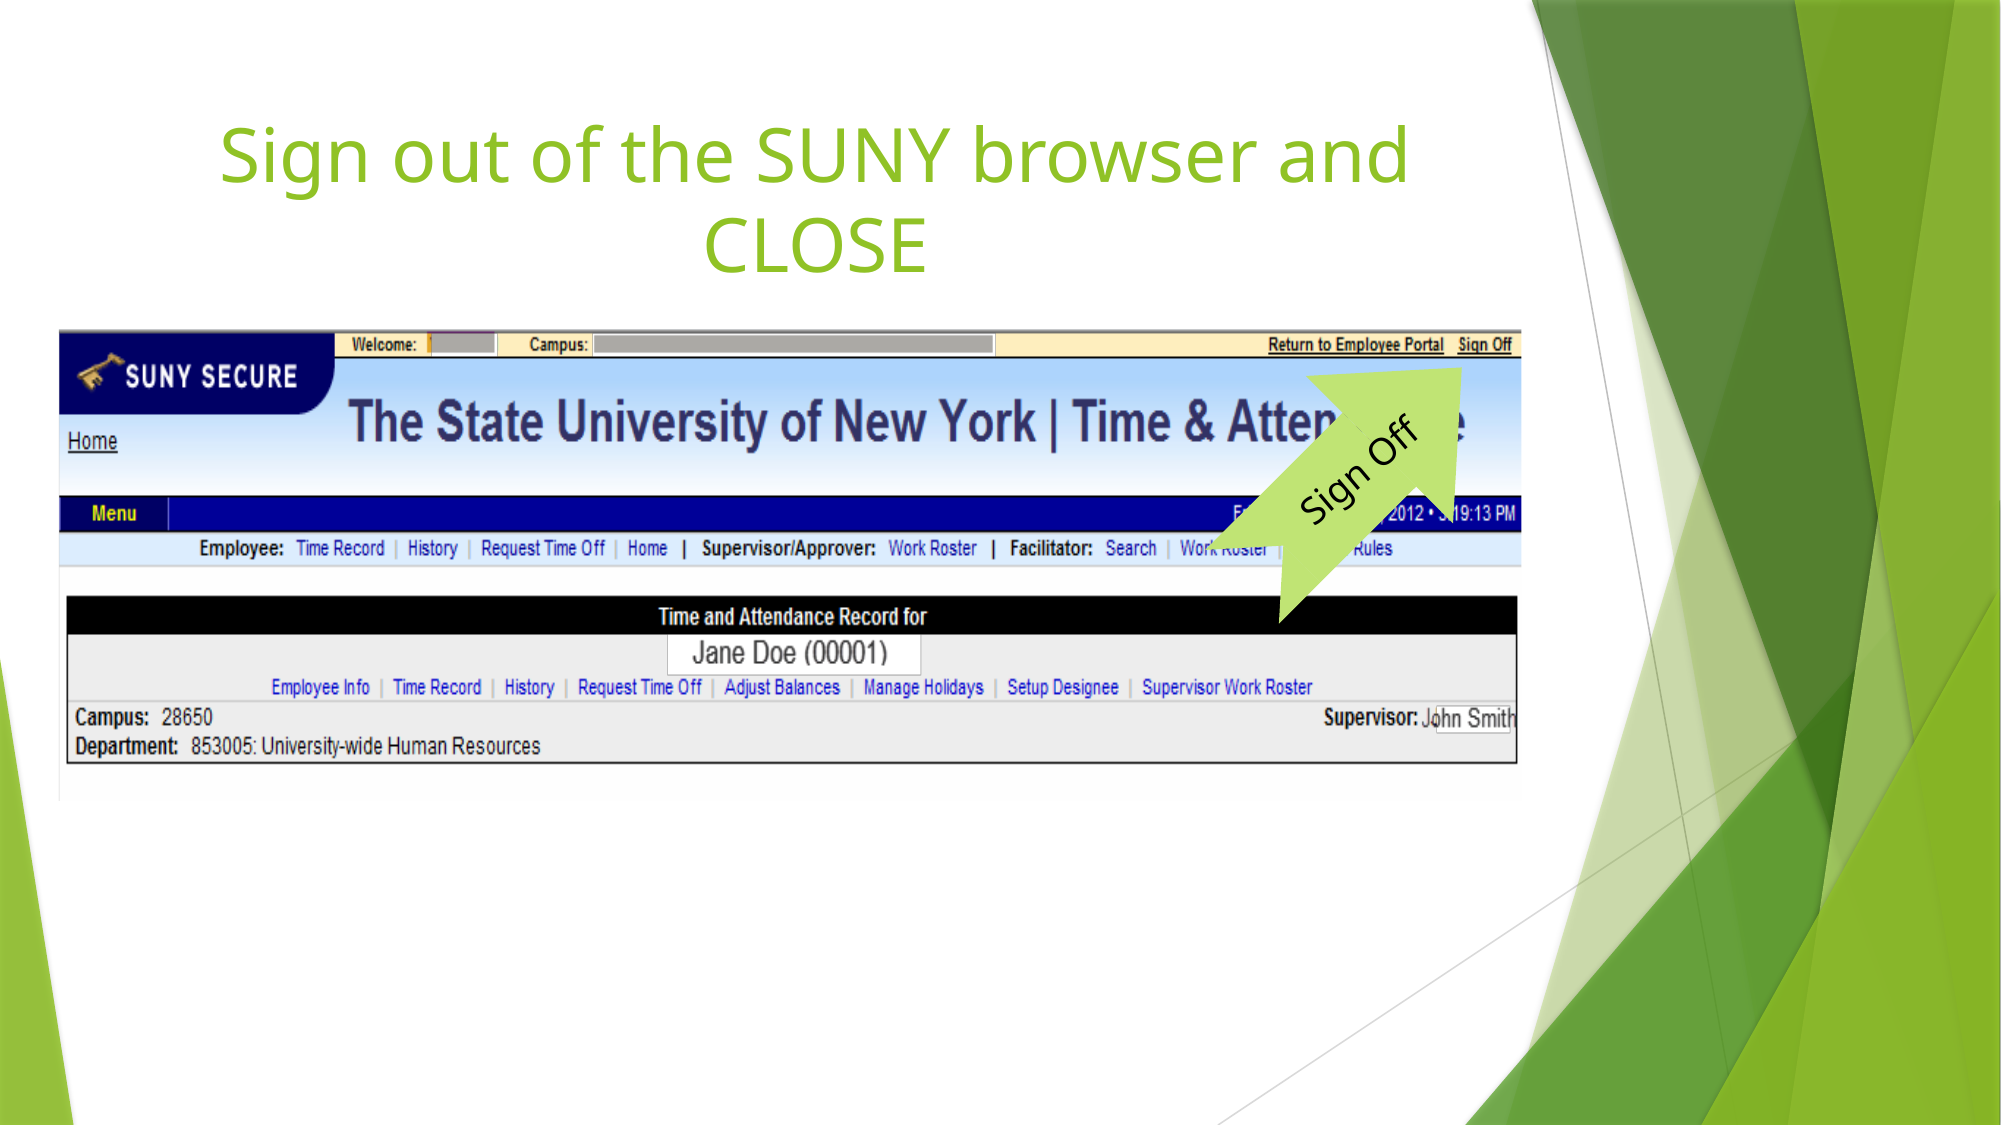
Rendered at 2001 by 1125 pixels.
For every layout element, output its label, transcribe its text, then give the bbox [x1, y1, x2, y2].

text_box [1205, 367, 1462, 624]
text_box Sign Off [1274, 384, 1453, 548]
title Sign out of the SUNY browser and CLOSE [111, 99, 1522, 216]
text_box [58, 329, 1522, 801]
